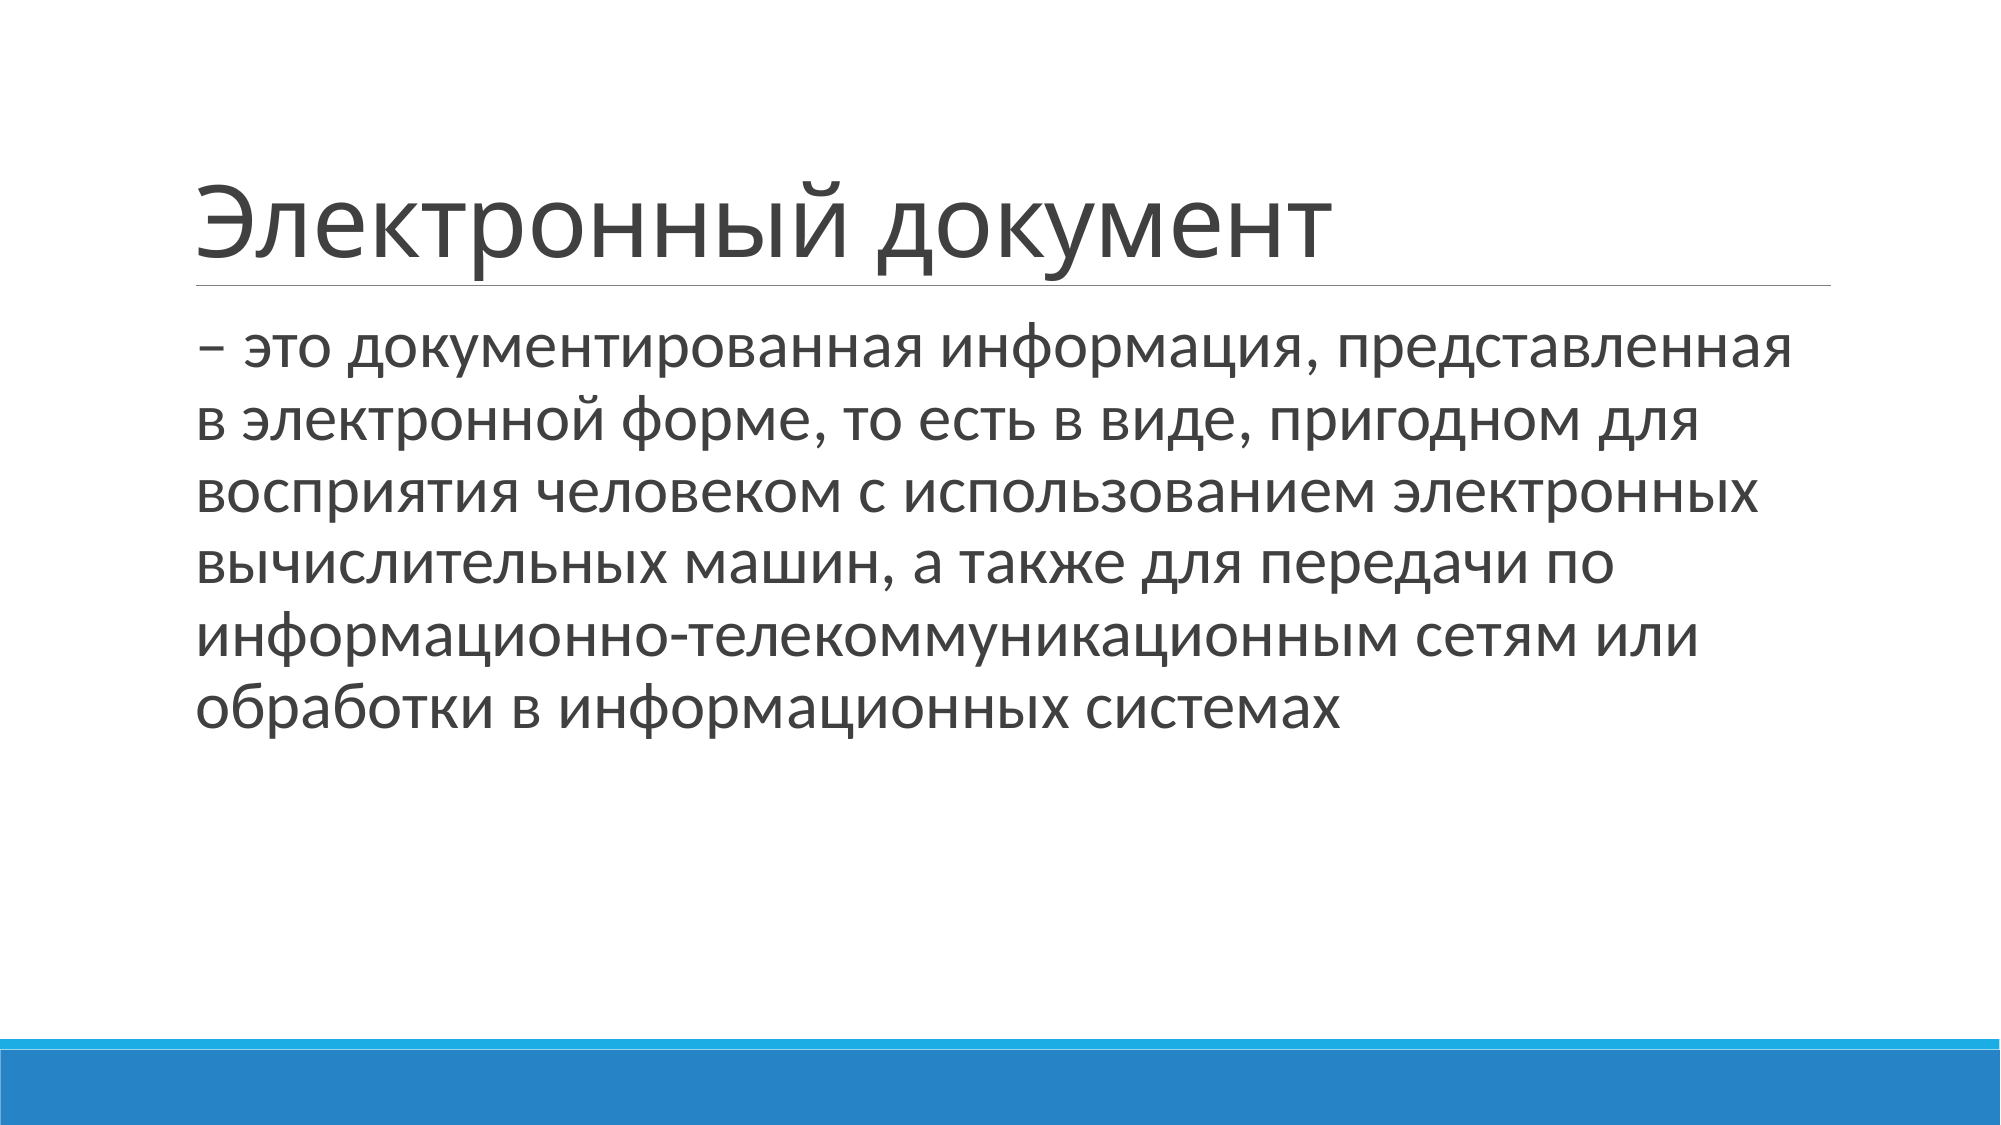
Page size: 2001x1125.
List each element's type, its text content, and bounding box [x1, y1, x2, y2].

list – это документированная информация, представленная в электронной форме, то есть в виде, пригодном для восприятия человеком с использованием электронных вычислительных машин, а также для передачи по информационно-телекоммуникационным сетям или обработки в информационных системах [180, 302, 1830, 963]
title Электронный документ [180, 47, 1830, 285]
